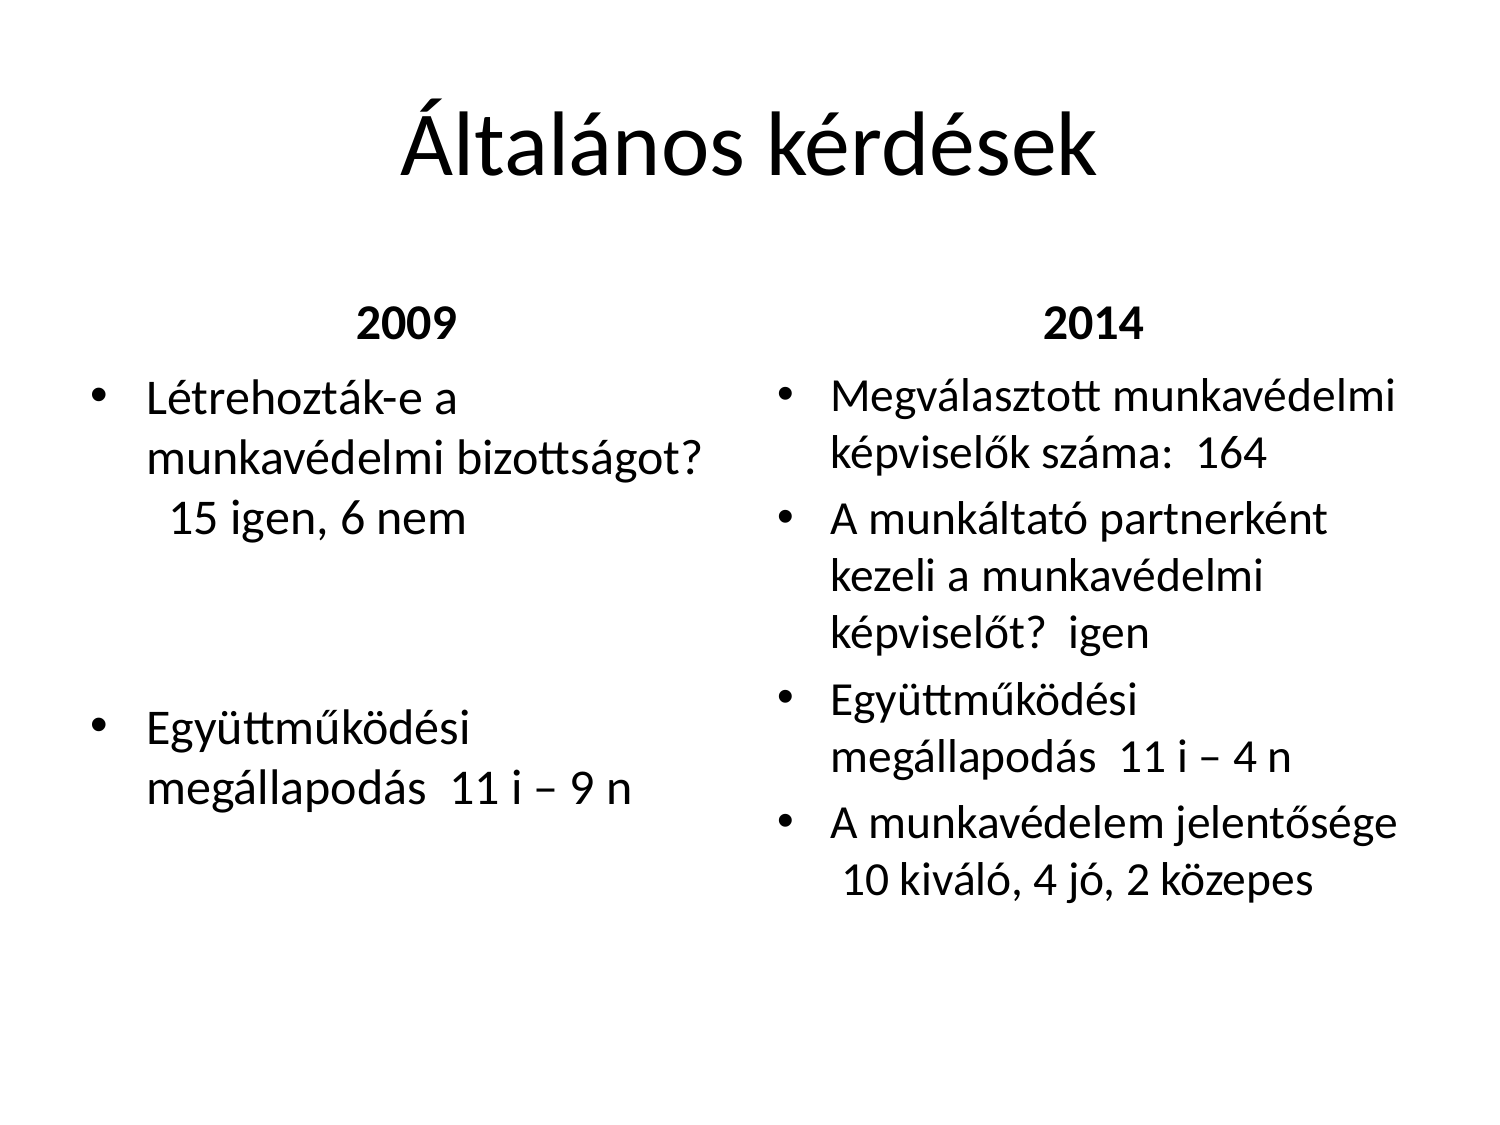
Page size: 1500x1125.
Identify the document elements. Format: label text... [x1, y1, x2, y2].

list Létrehozták-e a munkavédelmi bizottságot? 15 igen, 6 nem Együttműködési megállapodás 11 i – 9 n [75, 356, 738, 1005]
list Megválasztott munkavédelmi képviselők száma: 164 A munkáltató partnerként kezeli a munkavédelmi képviselőt? igen Együttműködési megállapodás 11 i – 4 n A munkavédelem jelentősége 10 kiváló, 4 jó, 2 közepes [761, 356, 1425, 1005]
list 2009 [75, 251, 738, 356]
list 2014 [761, 251, 1425, 356]
title Általános kérdések [75, 45, 1425, 233]
